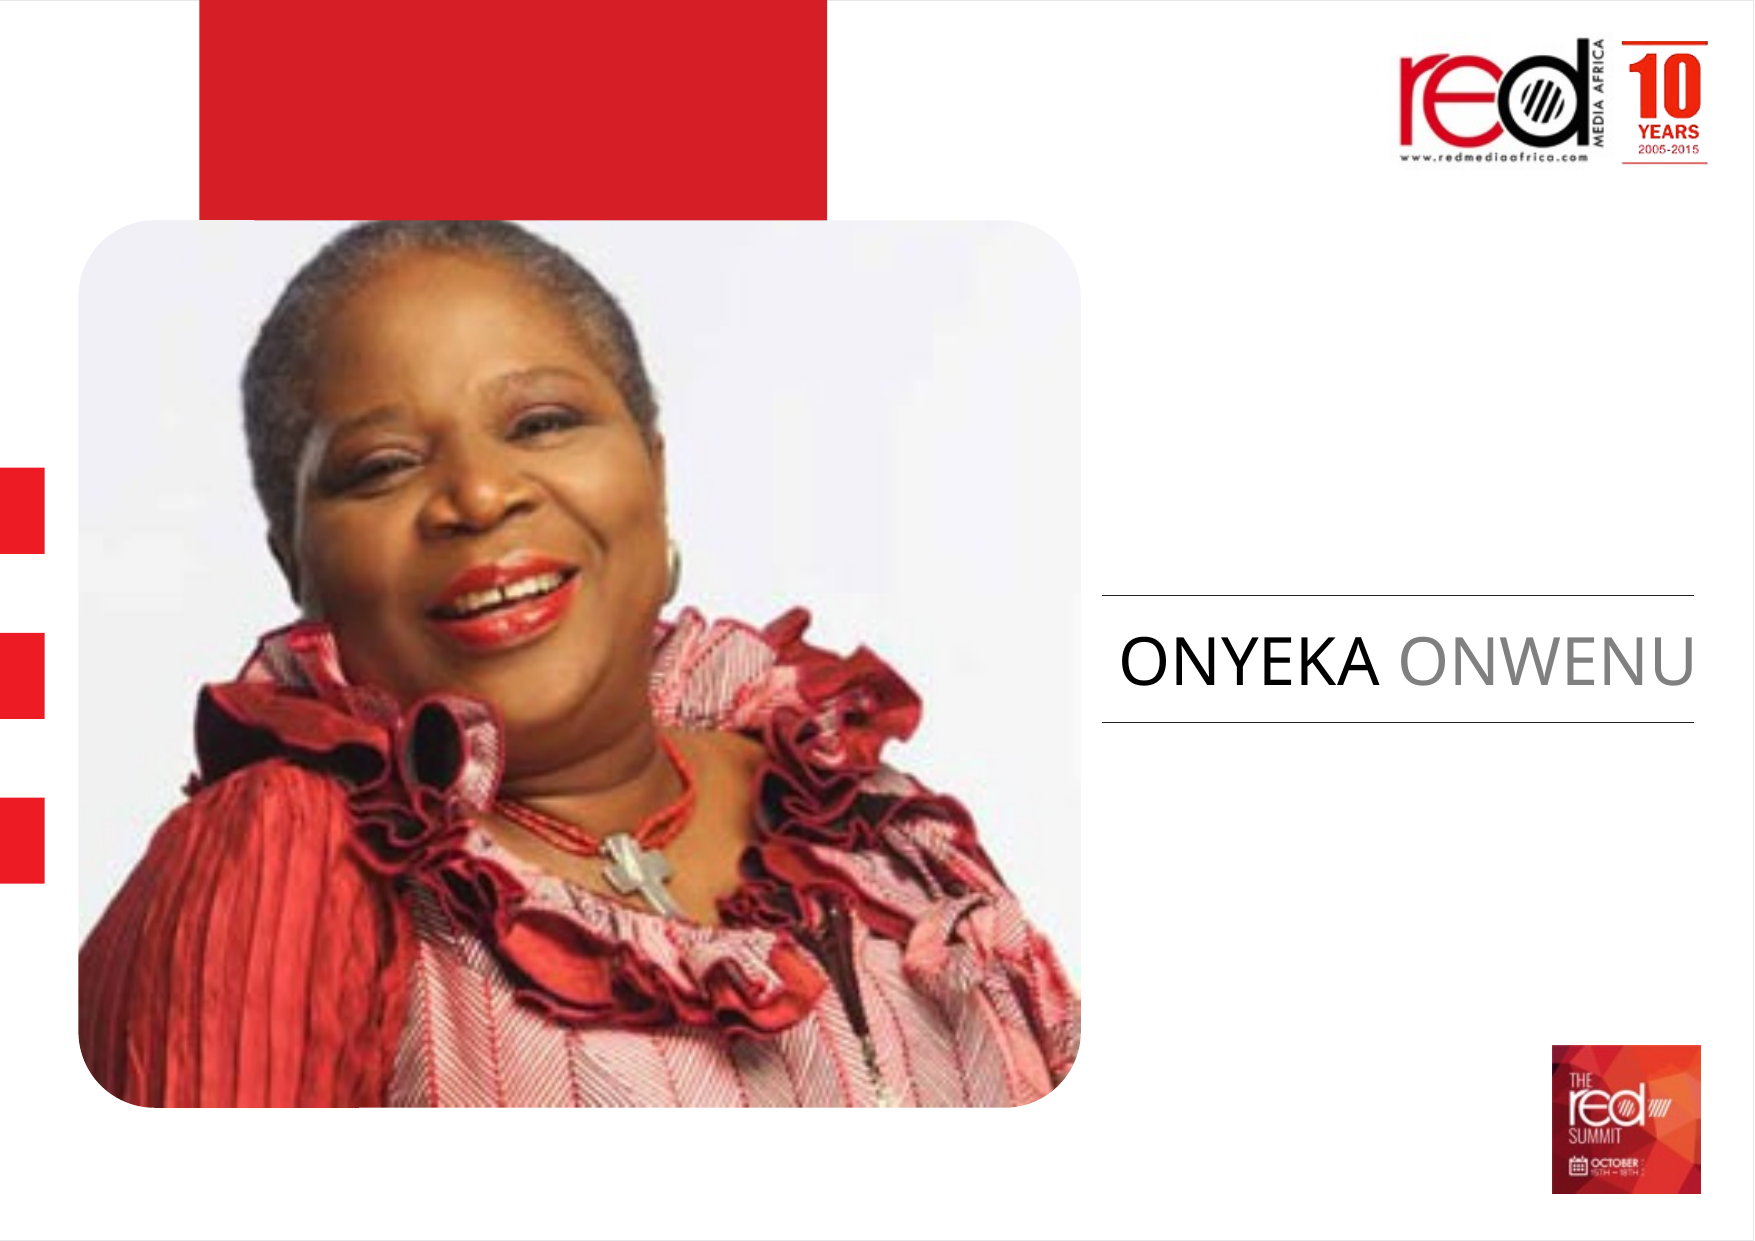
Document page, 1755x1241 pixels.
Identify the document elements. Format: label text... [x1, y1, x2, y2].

text_box [0, 467, 45, 554]
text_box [1389, 32, 1724, 176]
picture [78, 220, 1082, 1108]
text_box [0, 632, 45, 719]
picture [1551, 1045, 1701, 1194]
text_box [0, 797, 45, 884]
text_box [199, 0, 828, 218]
text_box ONYEKA ONWENU [1102, 611, 1715, 707]
